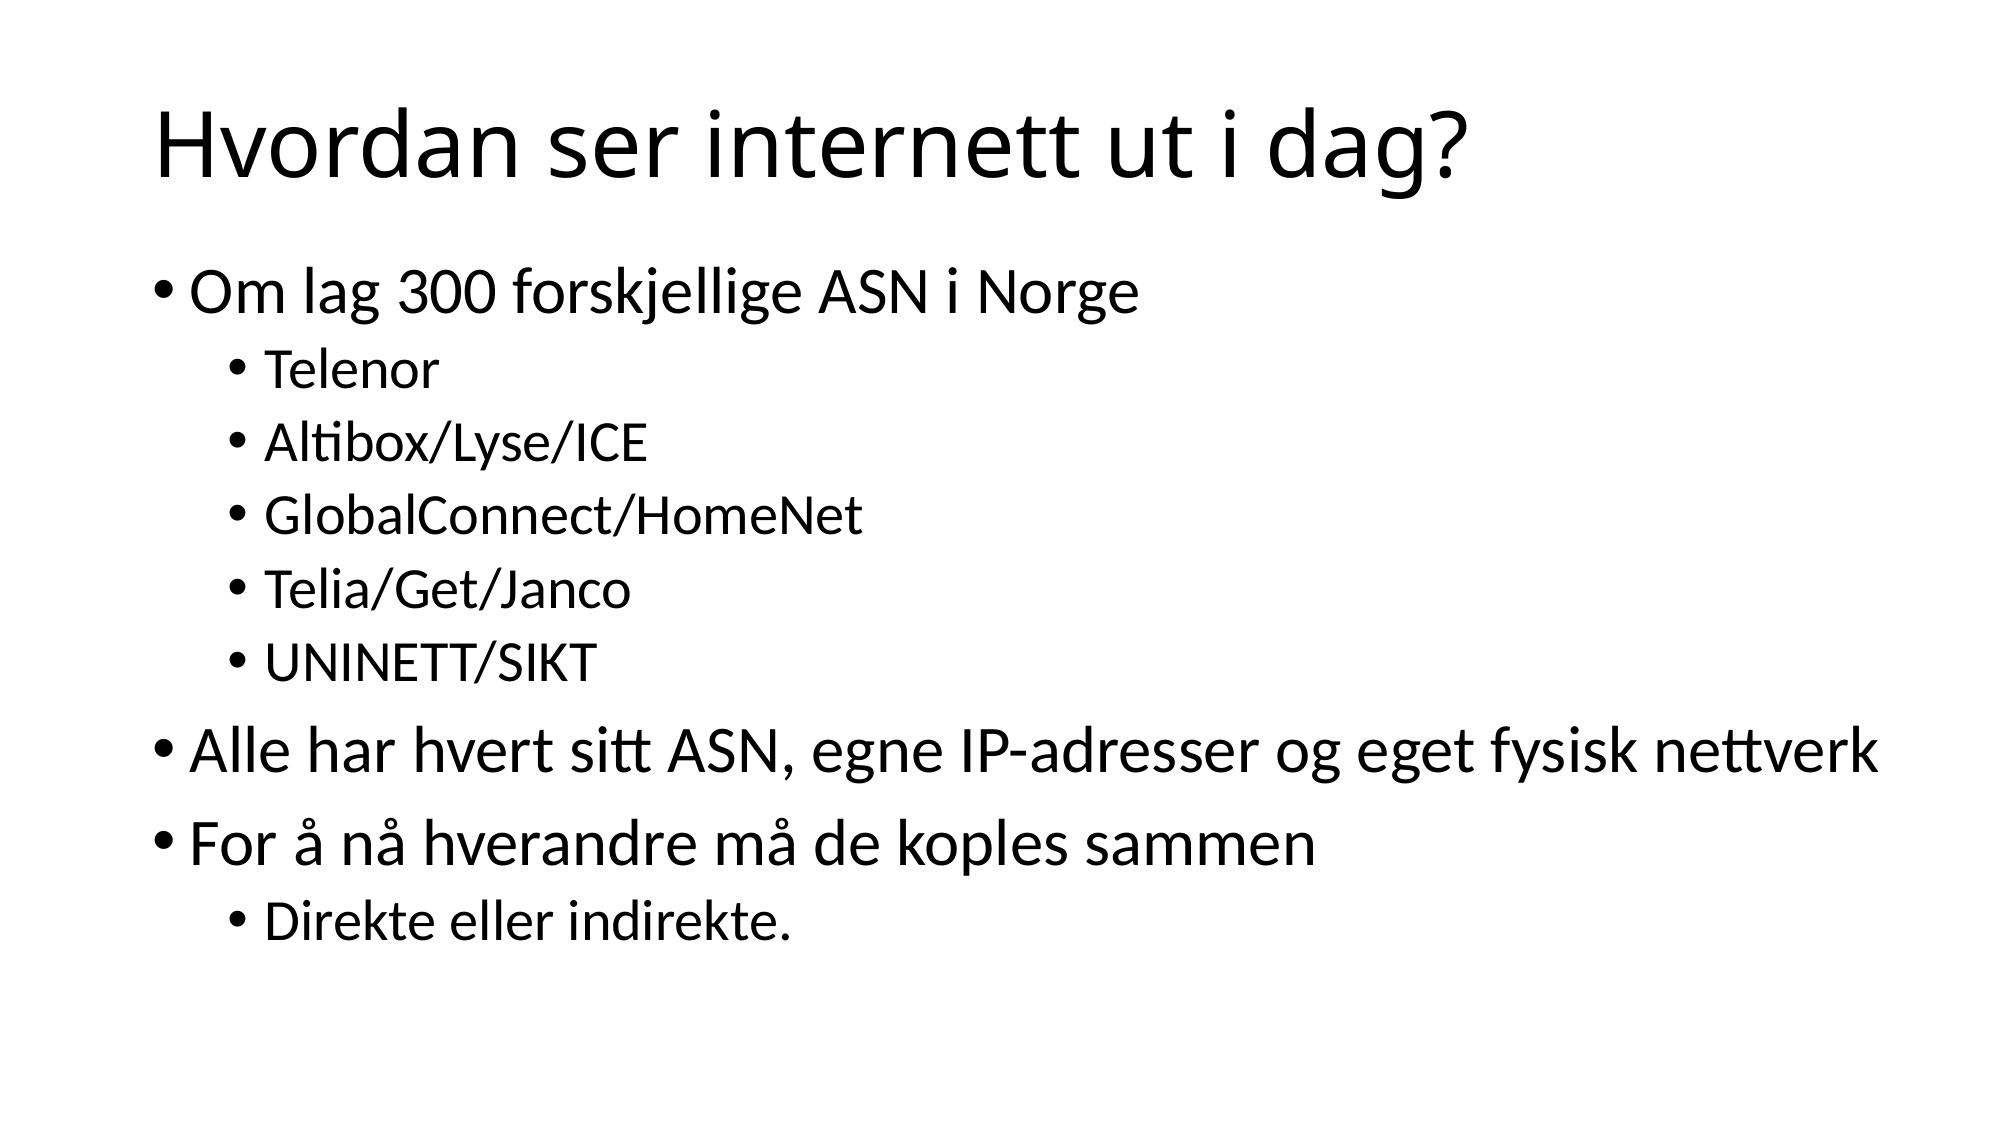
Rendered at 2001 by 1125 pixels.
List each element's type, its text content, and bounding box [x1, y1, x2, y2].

title Hvordan ser internett ut i dag? [137, 46, 1863, 248]
list Om lag 300 forskjellige ASN i Norge Telenor Altibox/Lyse/ICE GlobalConnect/HomeNet Telia/Get/Janco UNINETT/SIKT Alle har hvert sitt ASN, egne IP-adresser og eget fysisk nettverk For å nå hverandre må de koples sammen Direkte eller indirekte. [137, 248, 1954, 1079]
